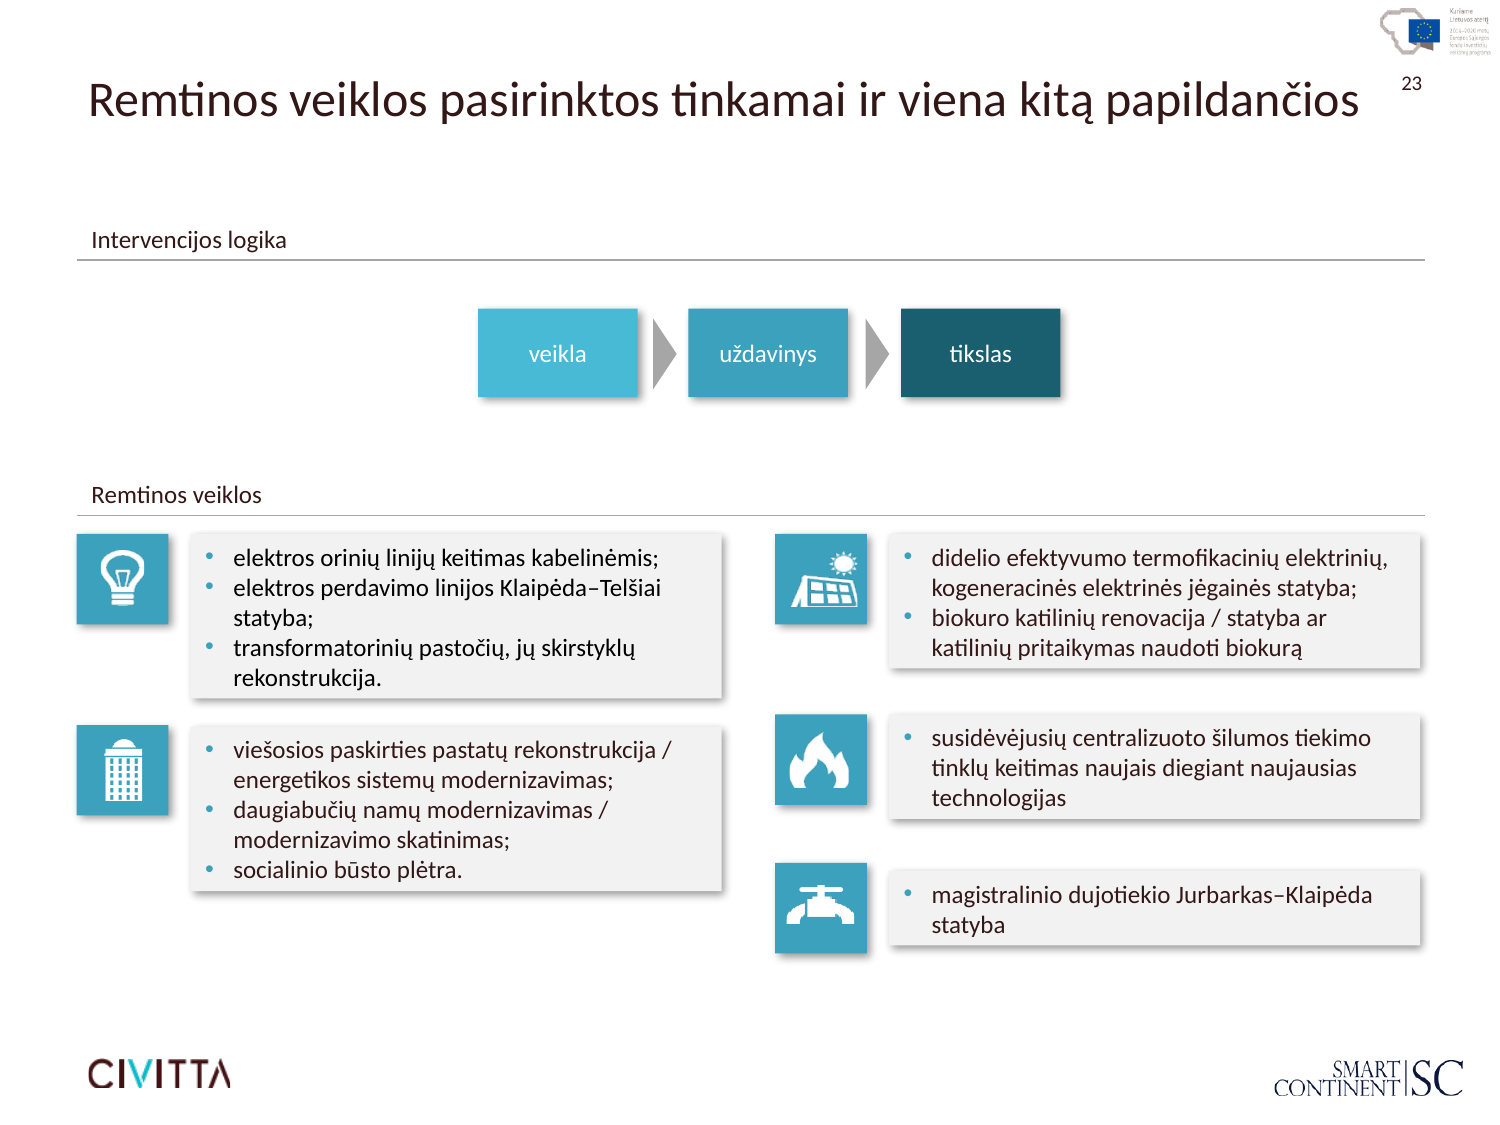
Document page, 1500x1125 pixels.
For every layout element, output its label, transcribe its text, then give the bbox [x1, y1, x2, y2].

text_box [864, 315, 891, 393]
text_box Intervencijos logika [76, 212, 750, 259]
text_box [76, 724, 169, 816]
picture [1274, 1060, 1466, 1096]
text_box veikla [477, 307, 639, 398]
text_box Remtinos veiklos [76, 468, 750, 515]
text_box susidėvėjusių centralizuoto šilumos tiekimo tinklų keitimas naujais diegiant naujausias technologijas [888, 714, 1421, 819]
title Remtinos veiklos pasirinktos tinkamai ir viena kitą papildančios [73, 66, 1397, 244]
text_box uždavinys [687, 307, 849, 398]
text_box didelio efektyvumo termofikacinių elektrinių, kogeneracinės elektrinės jėgainės statyba; biokuro katilinių renovacija / statyba ar katilinių pritaikymas naudoti biokurą [888, 533, 1421, 669]
text_box tikslas [900, 307, 1061, 398]
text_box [775, 862, 867, 954]
text_box viešosios paskirties pastatų rekonstrukcija / energetikos sistemų modernizavimas; daugiabučių namų modernizavimas / modernizavimo skatinimas; socialinio būsto plėtra. [190, 726, 722, 892]
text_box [775, 533, 867, 625]
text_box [775, 714, 867, 805]
text_box magistralinio dujotiekio Jurbarkas‒Klaipėda statyba [888, 870, 1421, 946]
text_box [76, 533, 169, 625]
picture [1374, 8, 1495, 64]
text_box [651, 315, 678, 393]
text_box elektros orinių linijų keitimas kabelinėmis; elektros perdavimo linijos Klaipėda‒Telšiai statyba; transformatorinių pastočių, jų skirstyklų rekonstrukcija. [190, 533, 722, 699]
